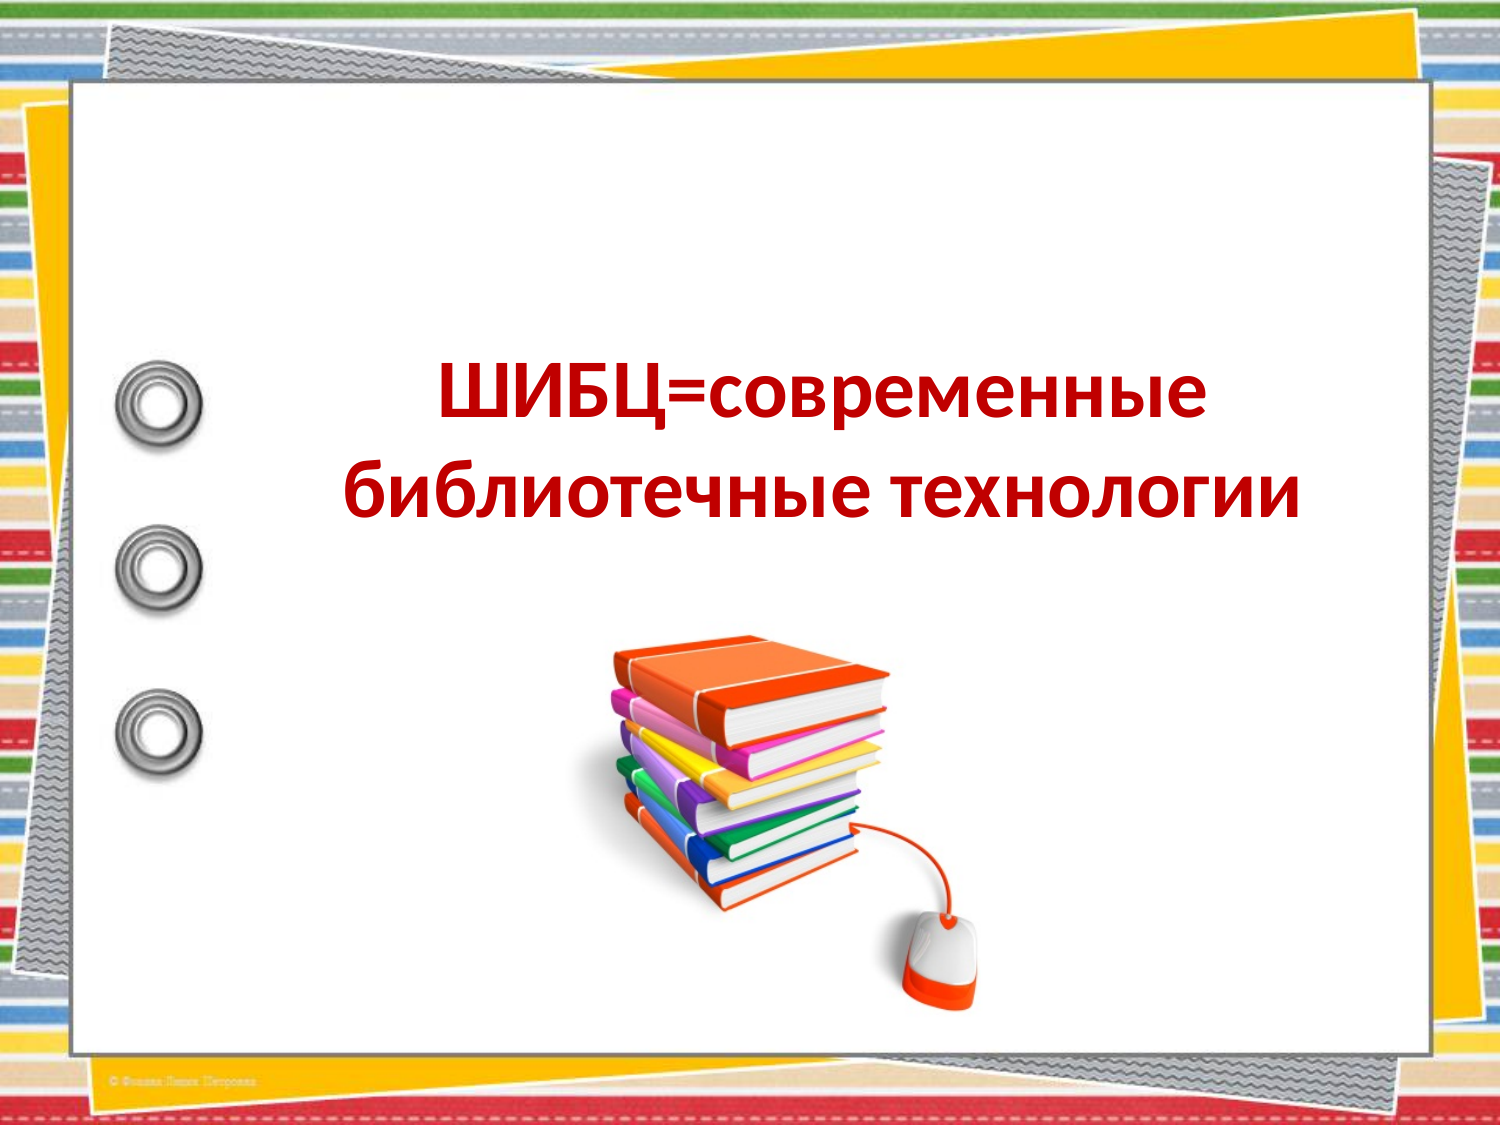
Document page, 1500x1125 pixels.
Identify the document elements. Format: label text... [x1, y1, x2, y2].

list ШИБЦ=современные библиотечные технологии [231, 326, 1415, 1069]
picture [0, 0, 1500, 1125]
